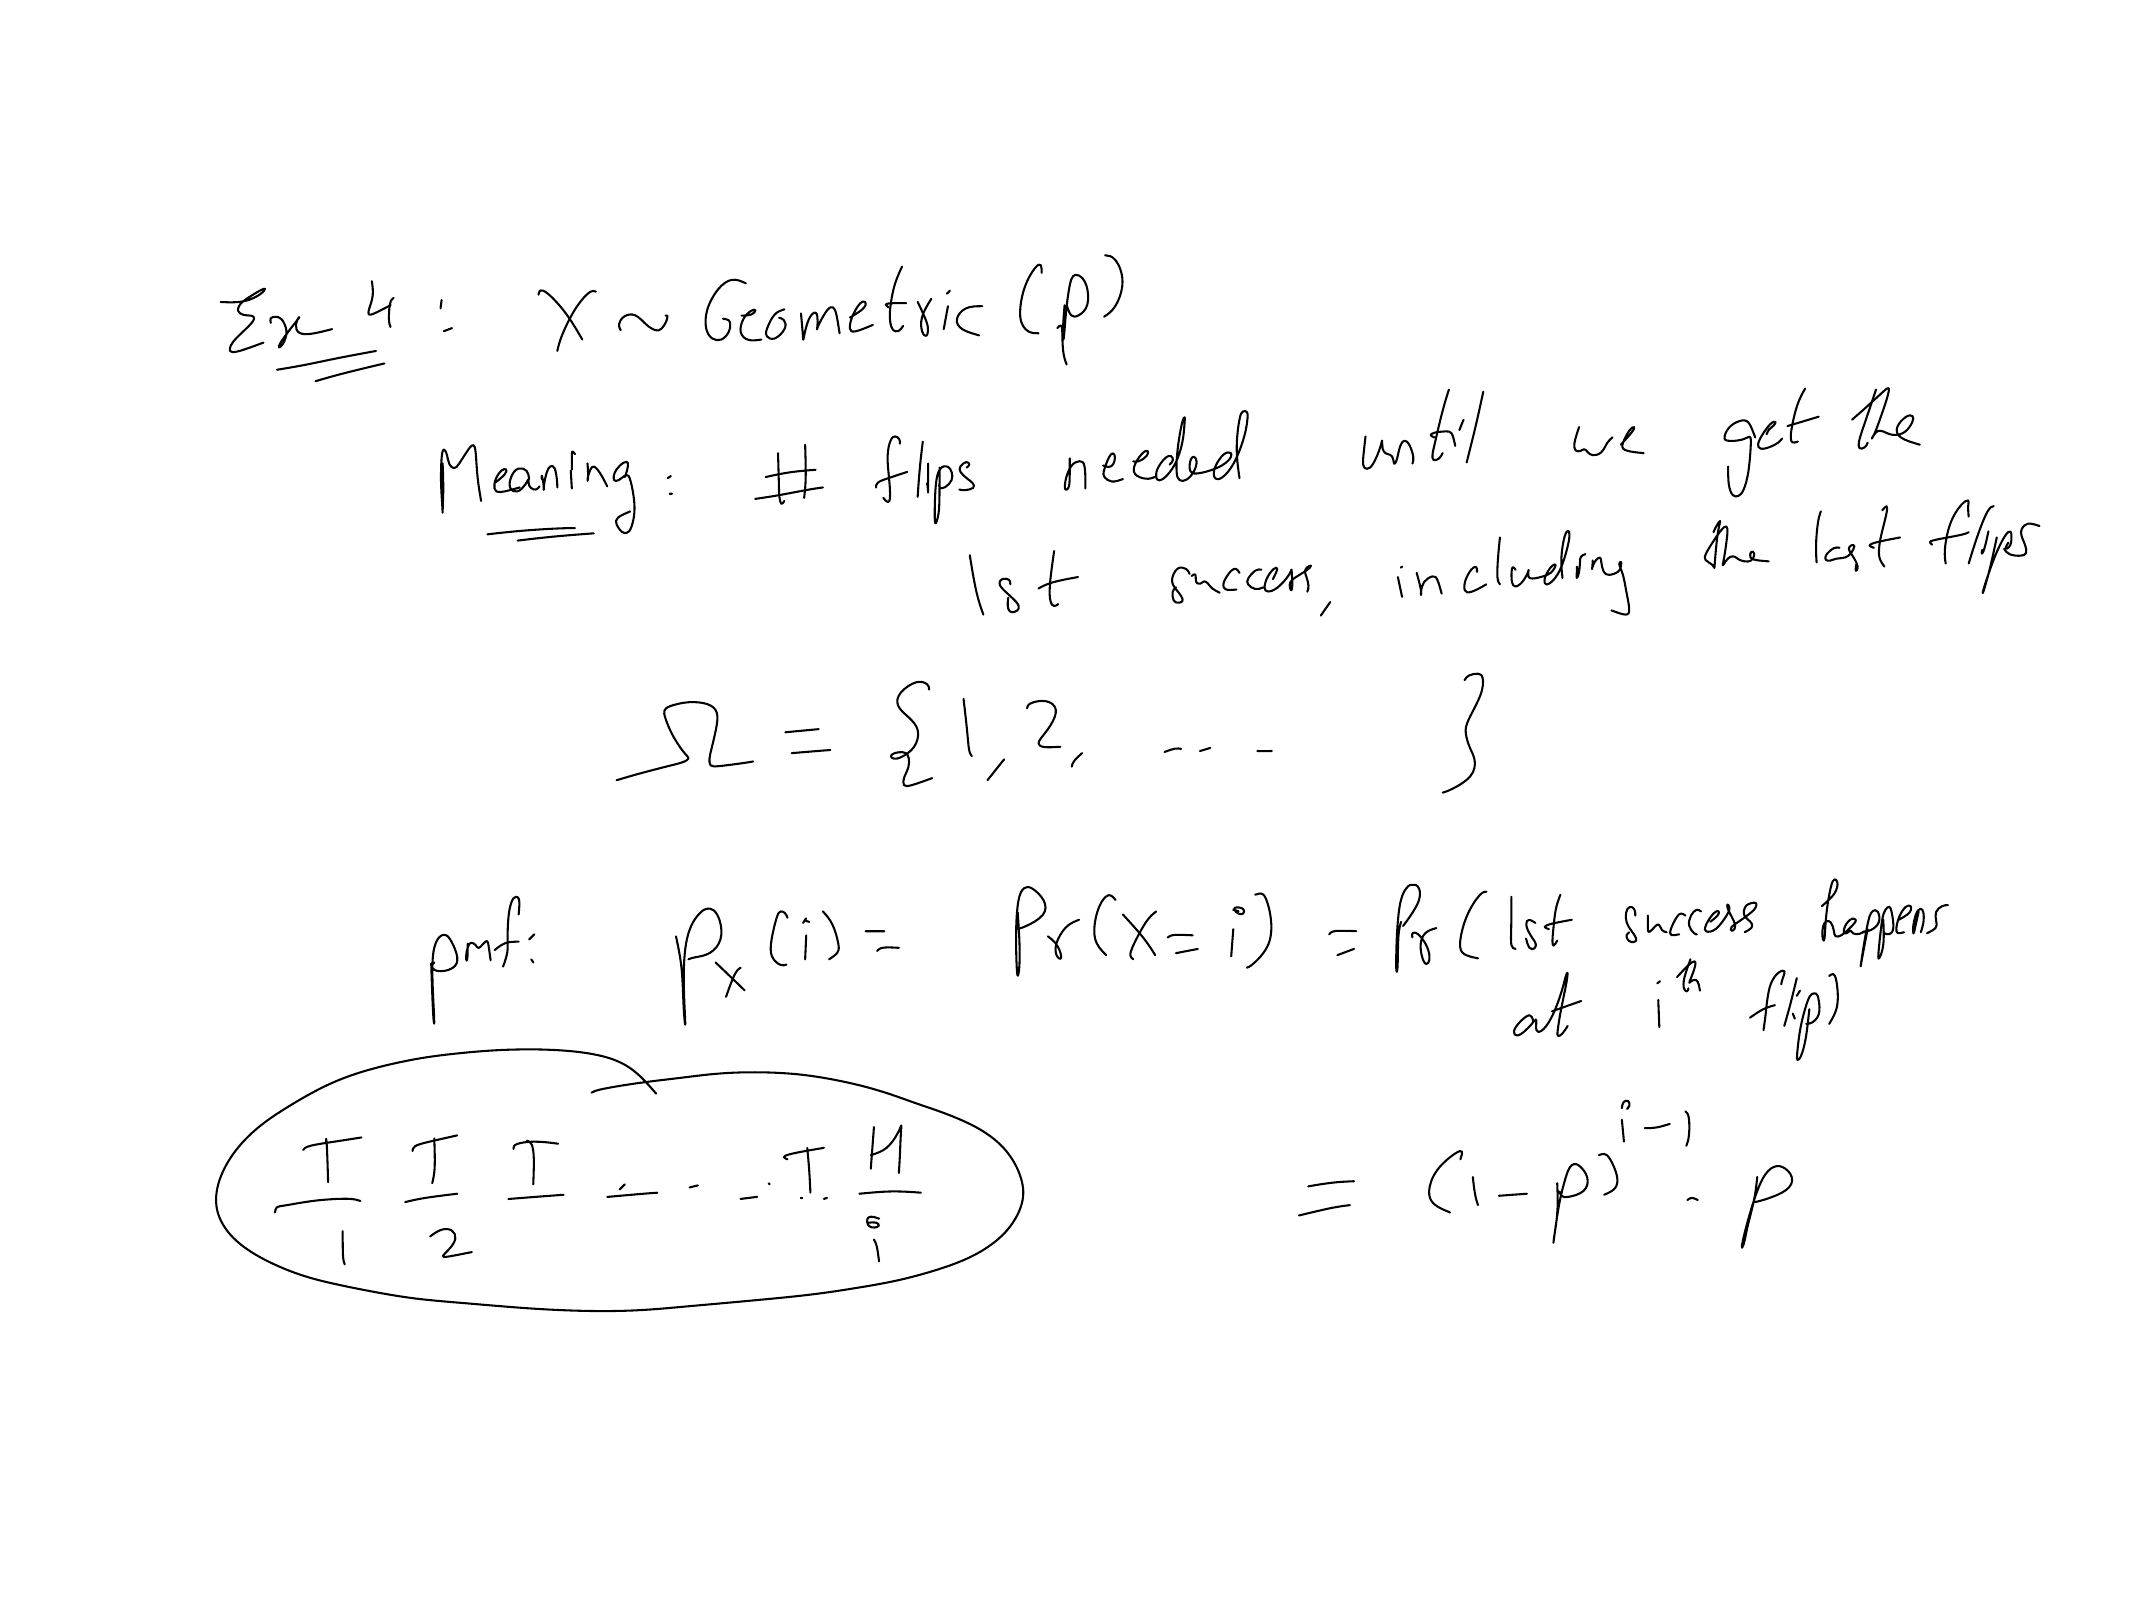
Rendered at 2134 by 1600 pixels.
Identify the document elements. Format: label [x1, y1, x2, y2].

text_box [215, 254, 2040, 1312]
